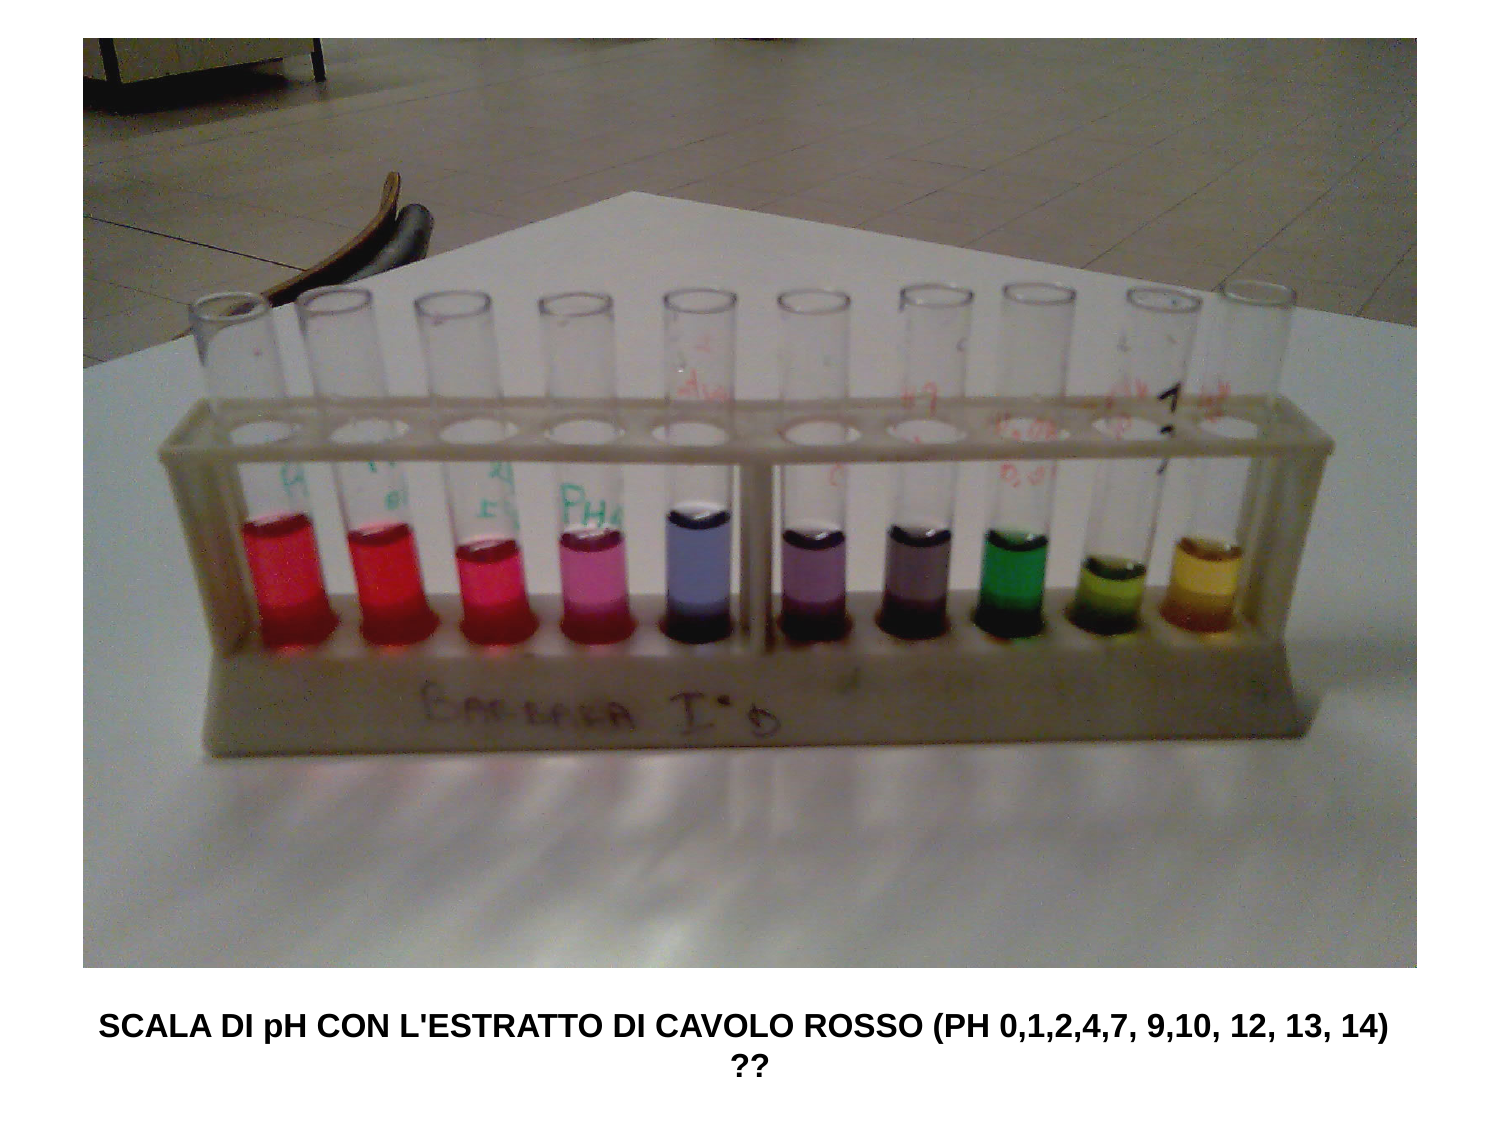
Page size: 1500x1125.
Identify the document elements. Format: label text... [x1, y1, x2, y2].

text_box SCALA DI pH CON L'ESTRATTO DI CAVOLO ROSSO (PH 0,1,2,4,7, 9,10, 12, 13, 14) ?? [83, 996, 1417, 1092]
picture [83, 38, 1417, 968]
